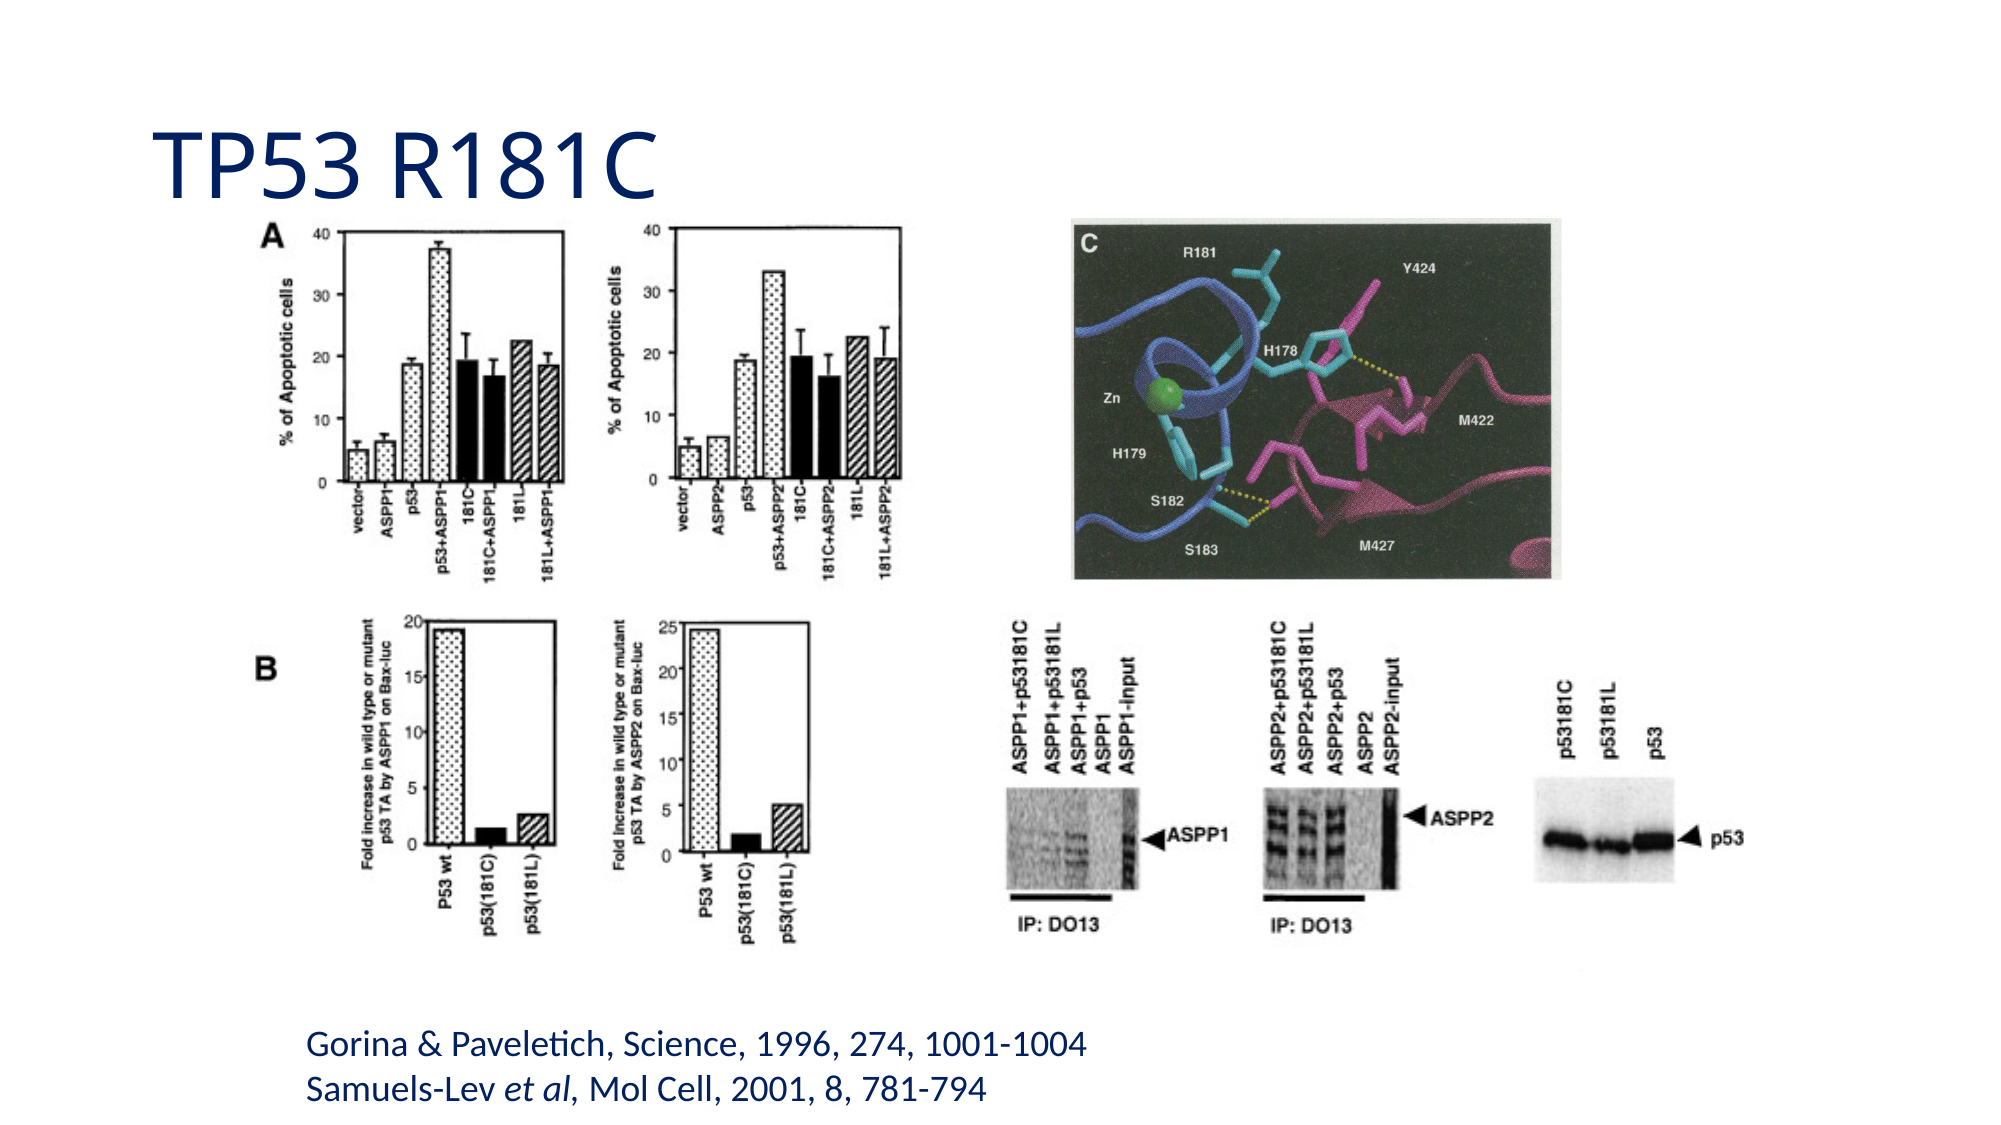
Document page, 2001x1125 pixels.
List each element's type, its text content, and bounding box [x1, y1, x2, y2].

title TP53 R181C [137, 59, 1863, 278]
text_box Gorina & Paveletich, Science, 1996, 274, 1001-1004 Samuels-Lev et al, Mol Cell, 2001, 8, 781-794 [291, 1011, 1378, 1117]
picture [249, 218, 1746, 981]
picture [1070, 218, 1562, 580]
